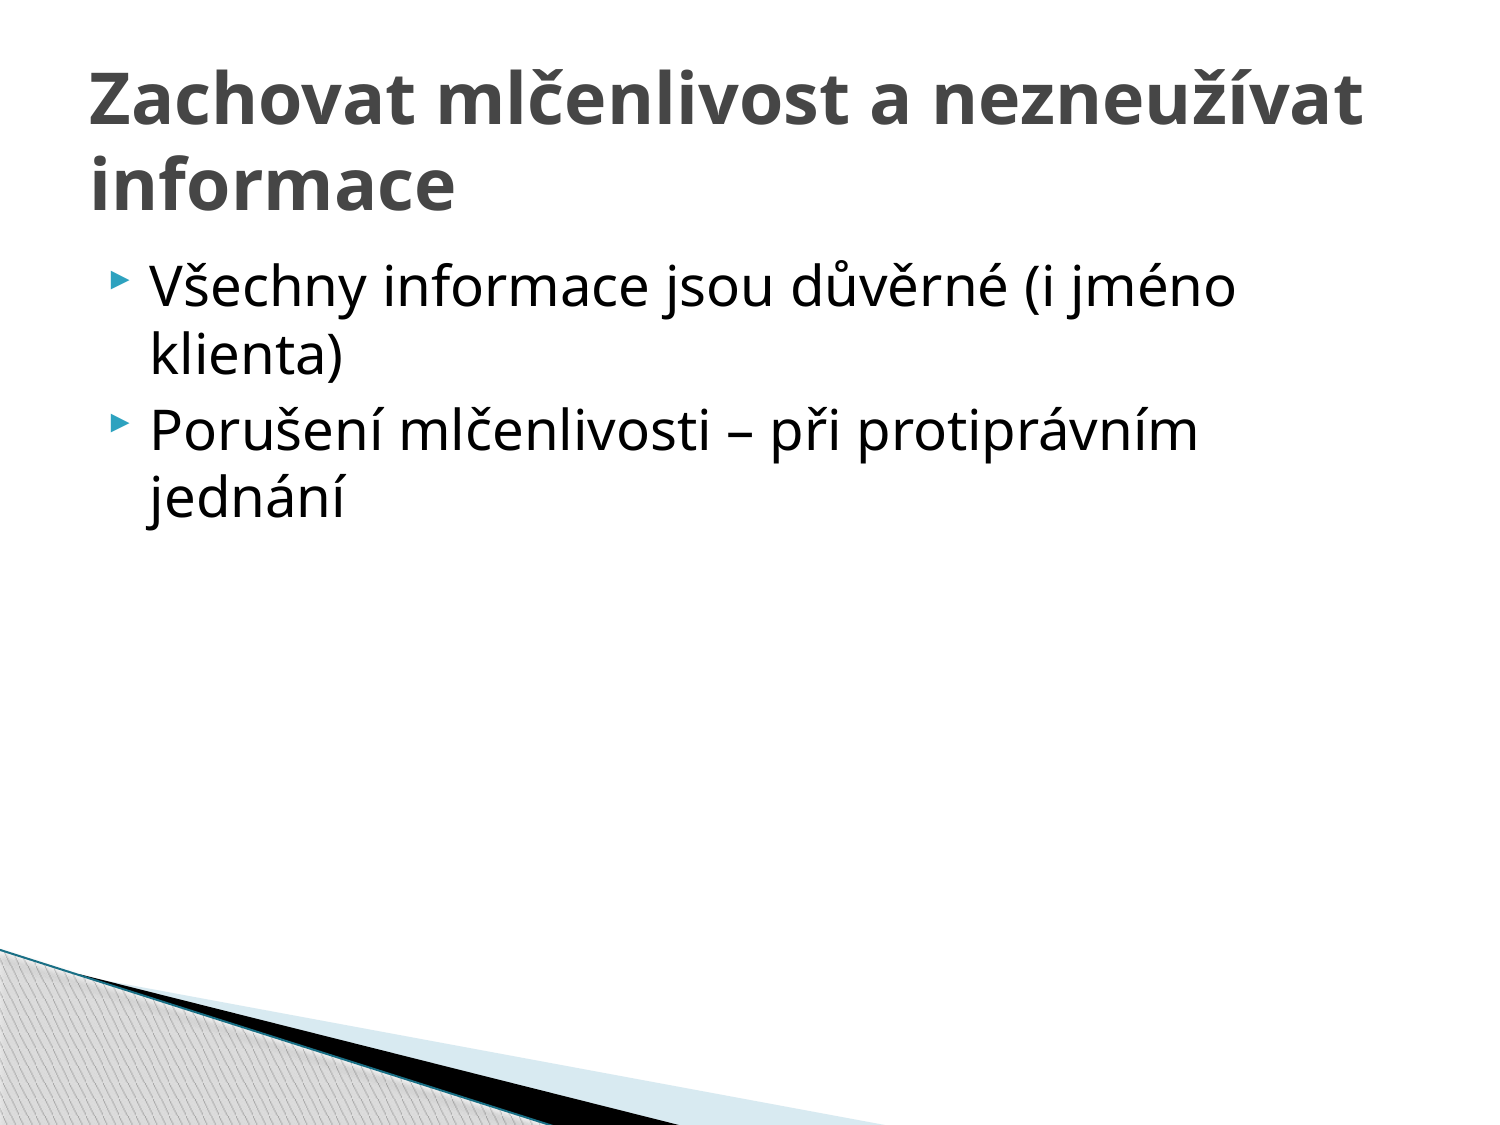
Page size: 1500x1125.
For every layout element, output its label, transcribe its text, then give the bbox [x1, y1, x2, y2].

list Všechny informace jsou důvěrné (i jméno klienta) Porušení mlčenlivosti – při protiprávním jednání [75, 243, 1425, 986]
title Zachovat mlčenlivost a nezneužívat informace [75, 45, 1425, 233]
